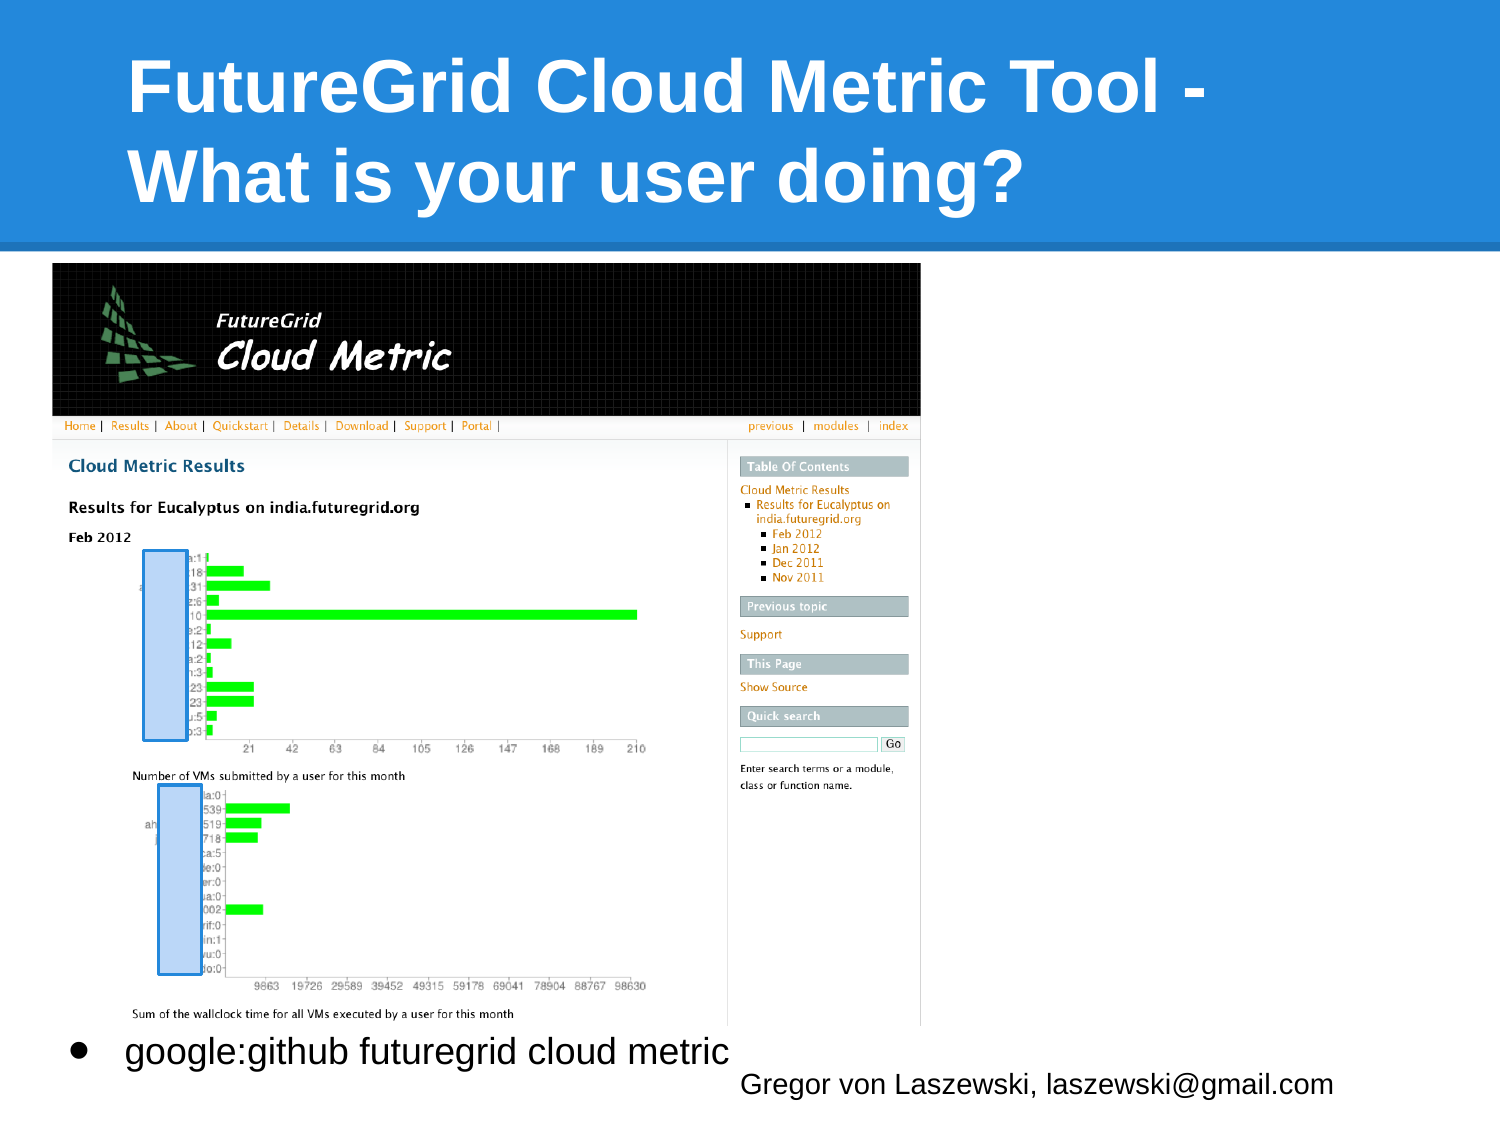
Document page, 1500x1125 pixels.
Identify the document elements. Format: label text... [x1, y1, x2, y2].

text_box [52, 263, 921, 1027]
text_box [158, 784, 202, 975]
list google:github futuregrid cloud metric [34, 1012, 1484, 1125]
text_box [143, 550, 187, 741]
title FutureGrid Cloud Metric Tool - What is your user doing? [75, 14, 1425, 233]
text_box Gregor von Laszewski, laszewski@gmail.com [724, 1049, 1500, 1115]
